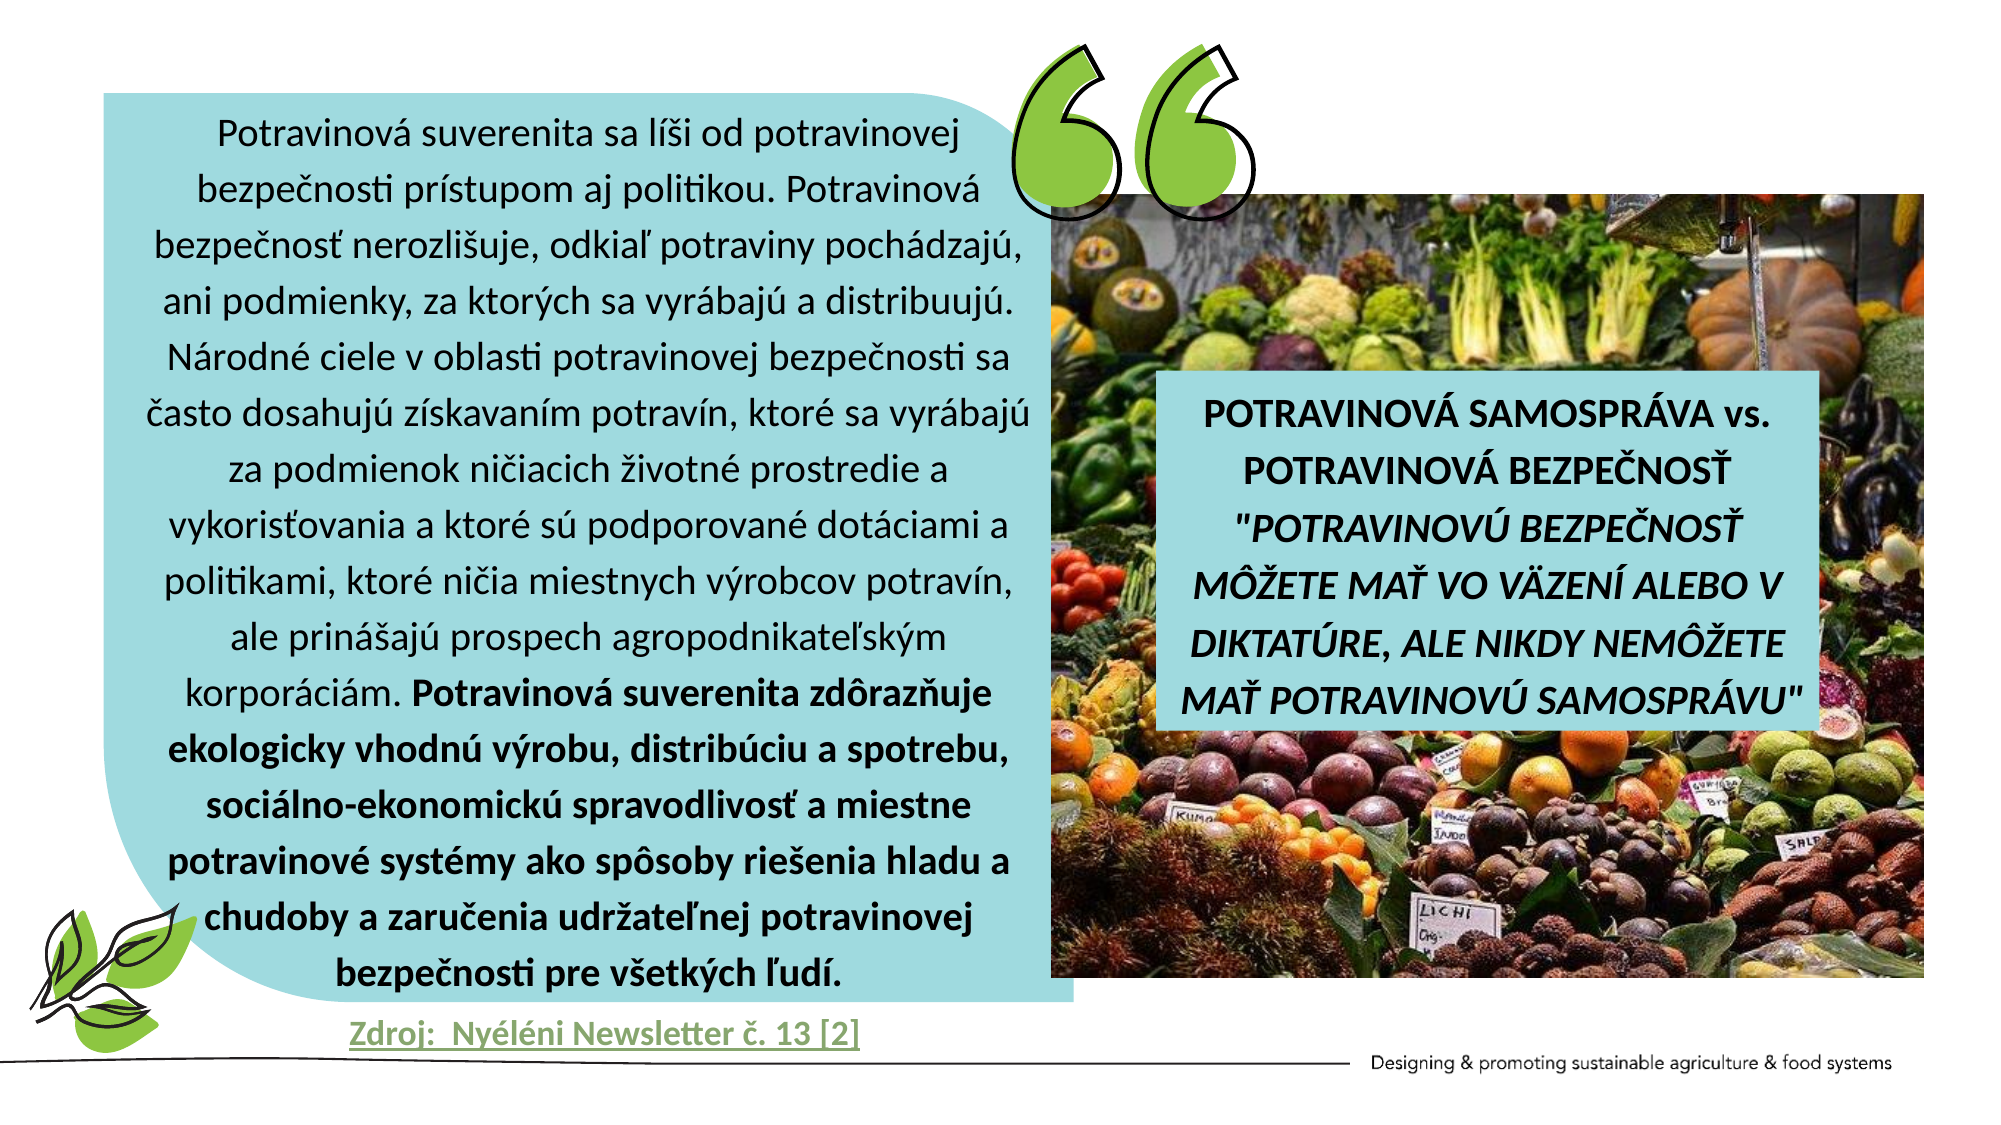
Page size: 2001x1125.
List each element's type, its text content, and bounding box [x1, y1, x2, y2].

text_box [42, 873, 191, 1066]
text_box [1011, 43, 1257, 222]
picture [1051, 194, 1924, 978]
picture [1332, 1045, 1914, 1088]
text_box Zdroj: Nyéléni Newsletter č. 13 [2] [306, 1002, 904, 1086]
list Potravinová suverenita sa líši od potravinovej bezpečnosti prístupom aj politikou. Potravinová bezpečnosť nerozlišuje, odkiaľ potraviny pochádzajú, ani podmienky, za ktorých sa vyrábajú a distribuujú. Národné ciele v oblasti potravinovej bezpečnosti sa často dosahujú získavaním potravín, ktoré sa vyrábajú za podmienok ničiacich životné prostredie a vykorisťovania a ktoré sú podporované dotáciami a politikami, ktoré ničia miestnych výrobcov potravín, ale prinášajú prospech agropodnikateľským korporáciám. Potravinová suverenita zdôrazňuje ekologicky vhodnú výrobu, distribúciu a spotrebu, sociálno-ekonomickú spravodlivosť a miestne potravinové systémy ako spôsoby riešenia hladu a chudoby a zaručenia udržateľnej potravinovej bezpečnosti pre všetkých ľudí. [130, 155, 1046, 939]
